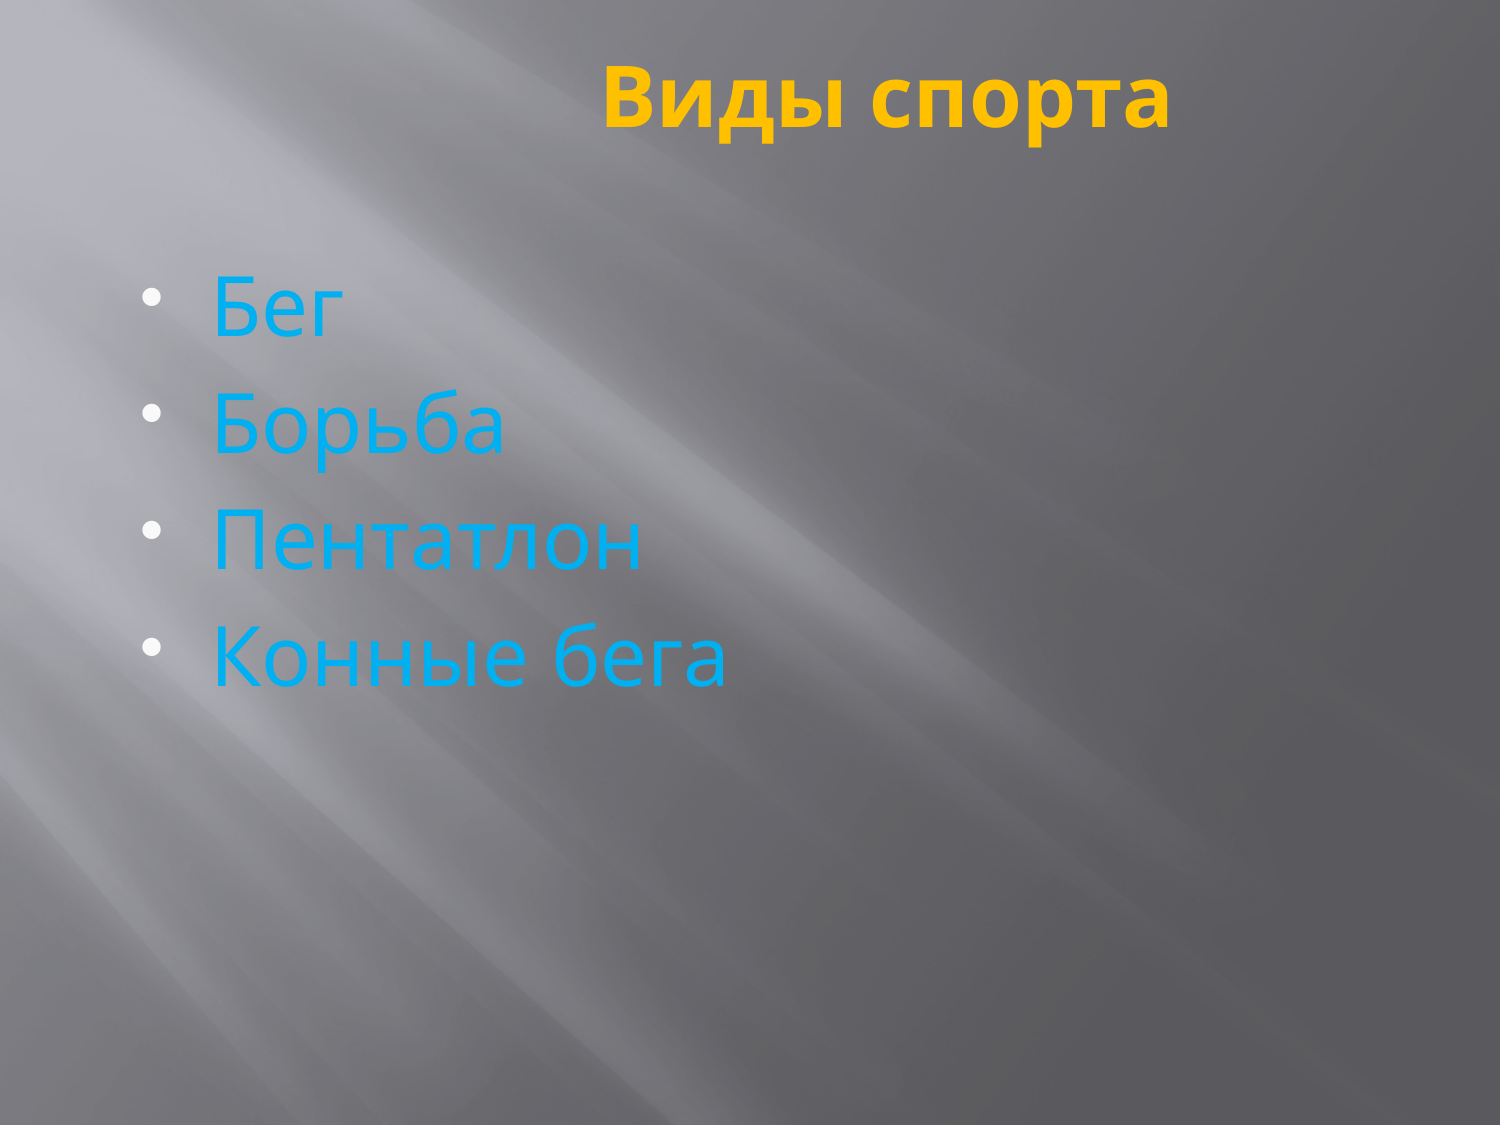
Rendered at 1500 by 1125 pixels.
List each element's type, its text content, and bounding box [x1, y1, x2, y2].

list Бег Борьба Пентатлон Конные бега [105, 246, 1331, 839]
title Виды спорта [275, 0, 1500, 188]
